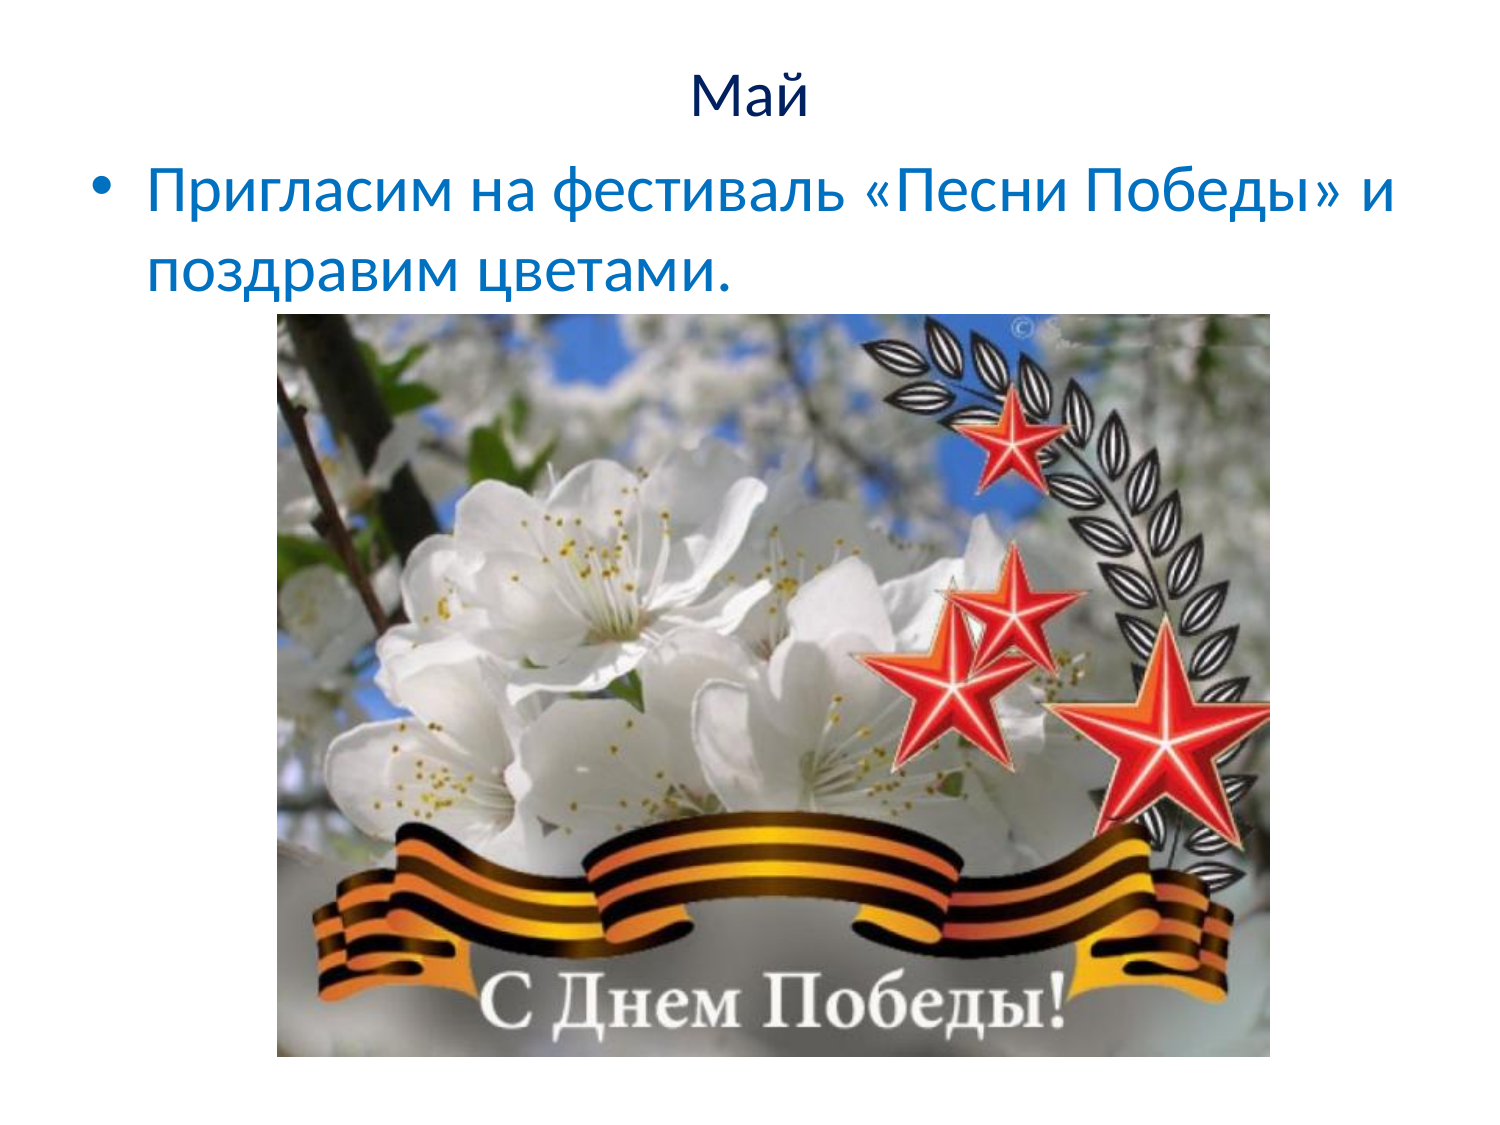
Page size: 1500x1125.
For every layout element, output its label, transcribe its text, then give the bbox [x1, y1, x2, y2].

list Пригласим на фестиваль «Песни Победы» и поздравим цветами. [75, 137, 1425, 1005]
title Май [75, 45, 1425, 137]
picture [277, 314, 1271, 1058]
